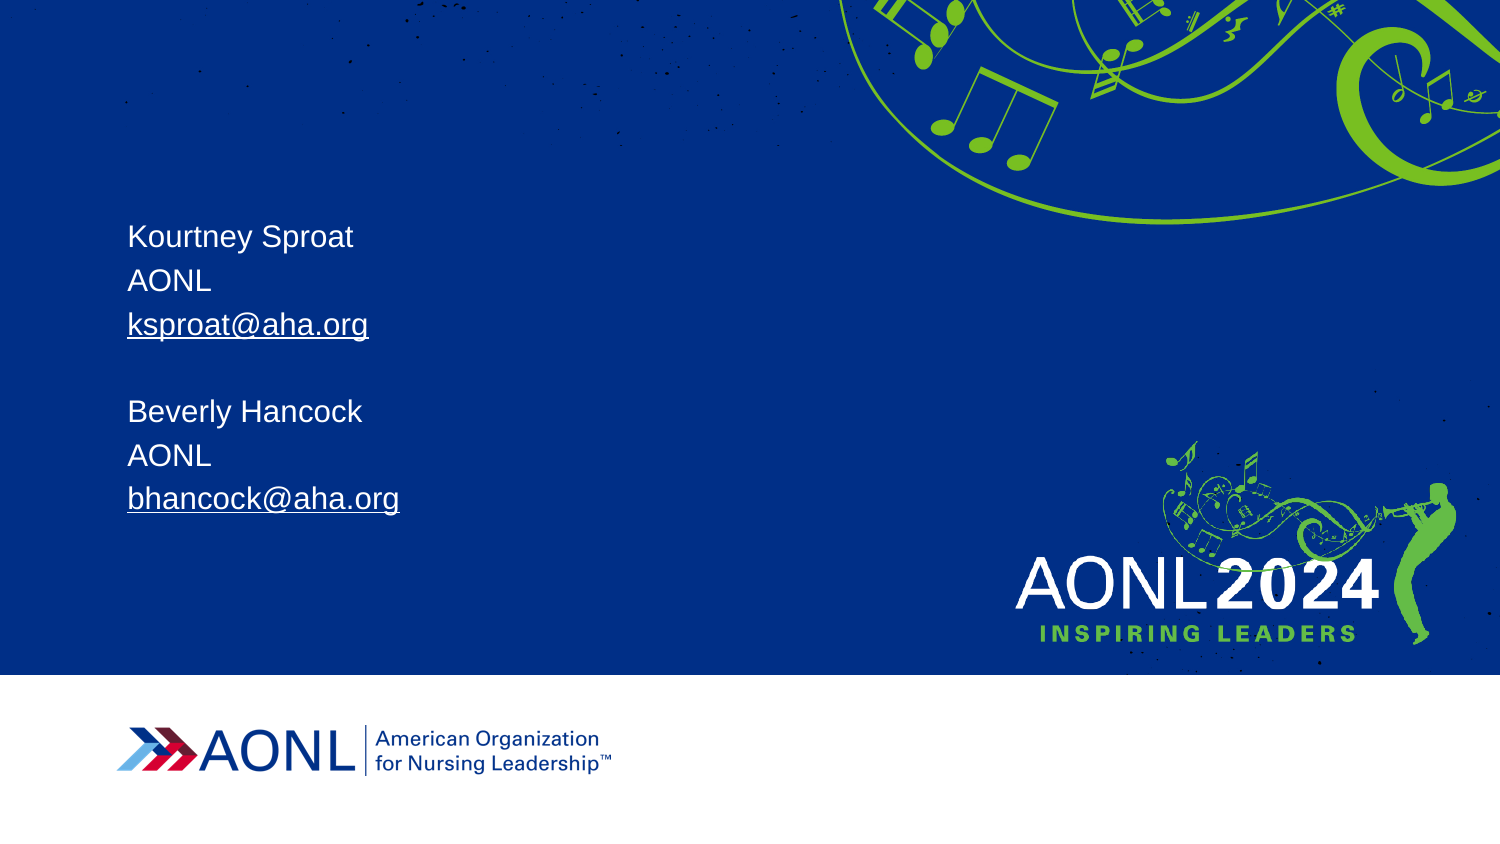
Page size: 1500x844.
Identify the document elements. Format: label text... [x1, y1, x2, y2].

picture [116, 725, 611, 776]
list Kourtney Sproat AONL ksproat@aha.org Beverly Hancock AONL bhancock@aha.org [112, 208, 932, 635]
picture [0, 0, 1500, 675]
